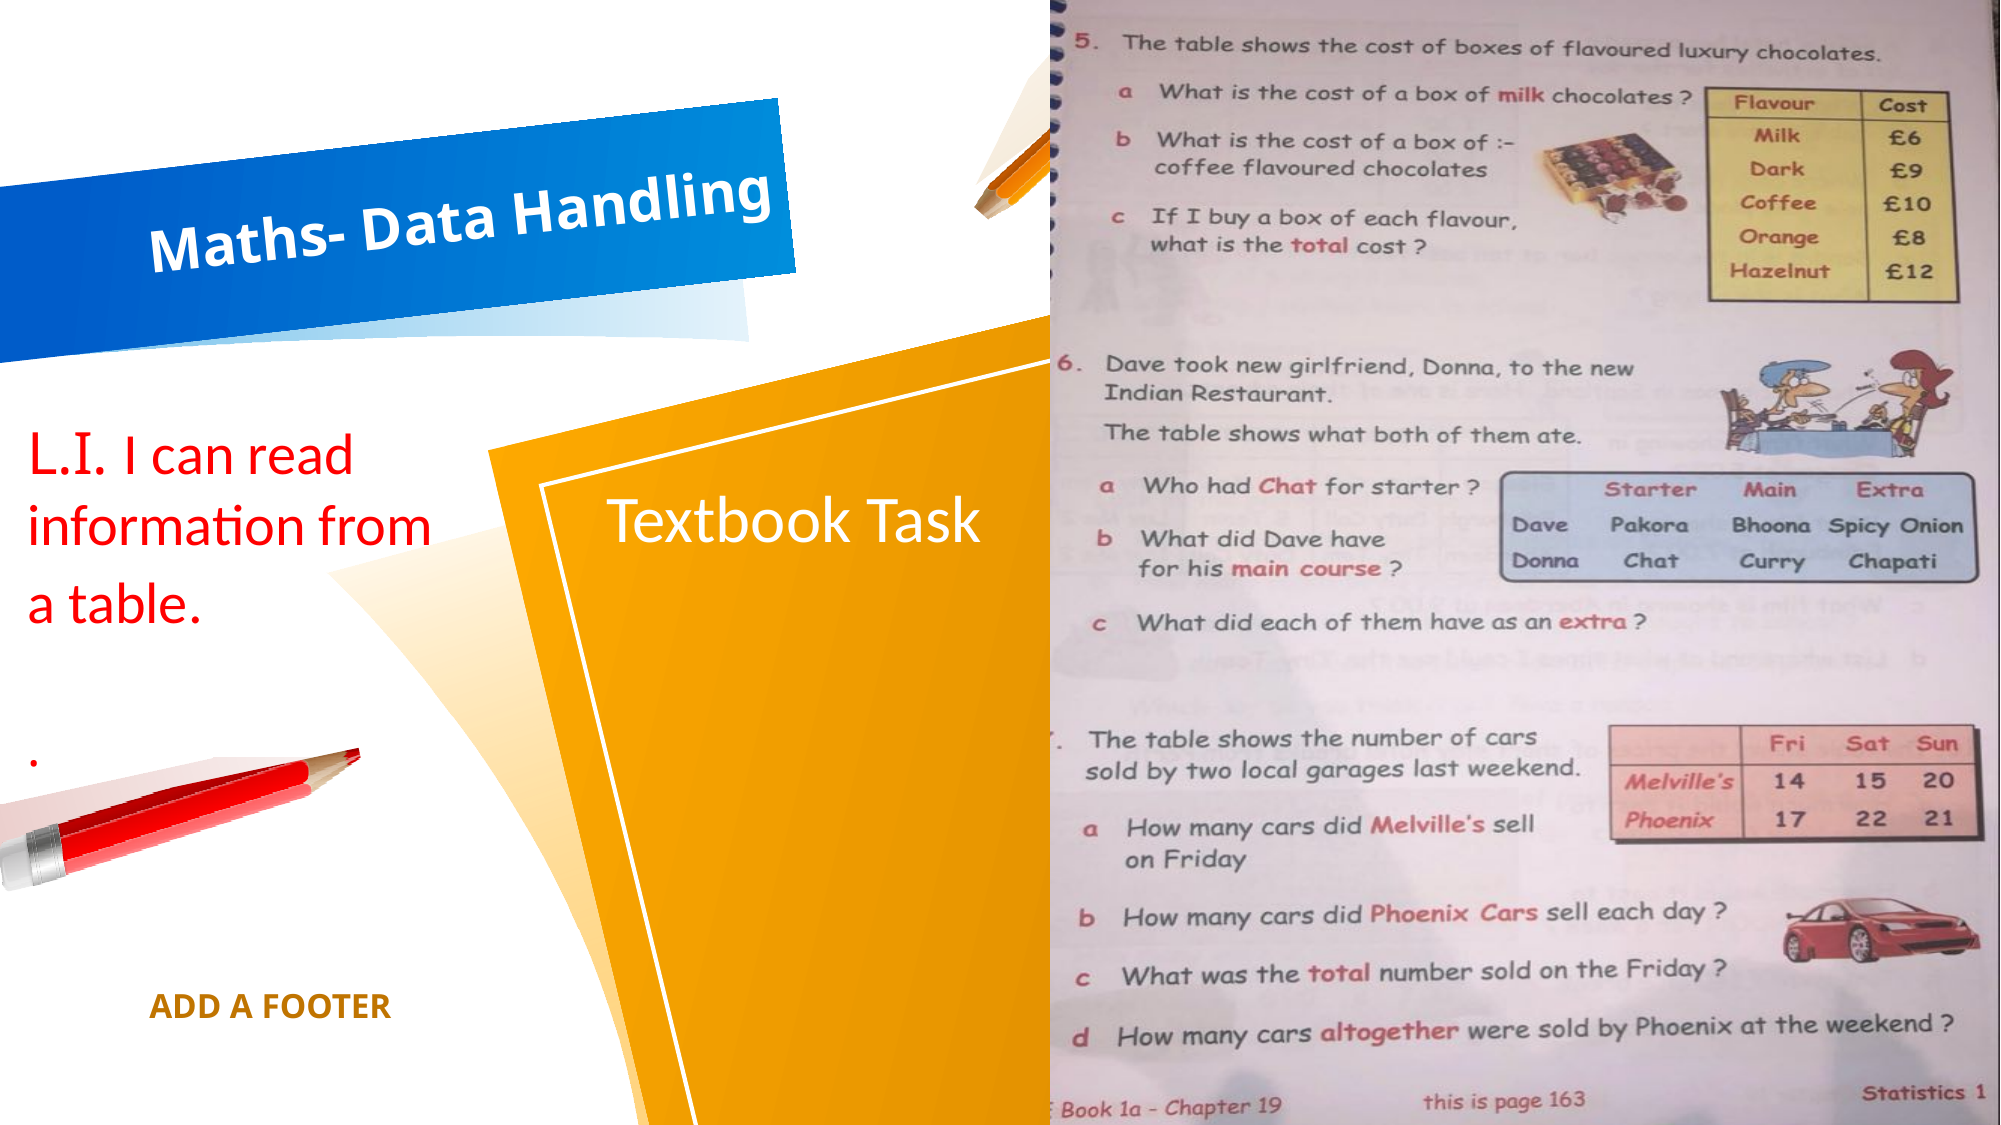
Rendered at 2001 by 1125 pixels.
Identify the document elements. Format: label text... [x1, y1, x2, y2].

picture [956, 0, 2000, 1125]
text_box Textbook Task [582, 468, 1031, 609]
footer ADD A FOOTER [149, 975, 583, 1036]
picture [0, 821, 232, 894]
text_box L.I. I can read information from a table. . [12, 409, 487, 844]
title Maths- Data Handling [127, 129, 803, 314]
